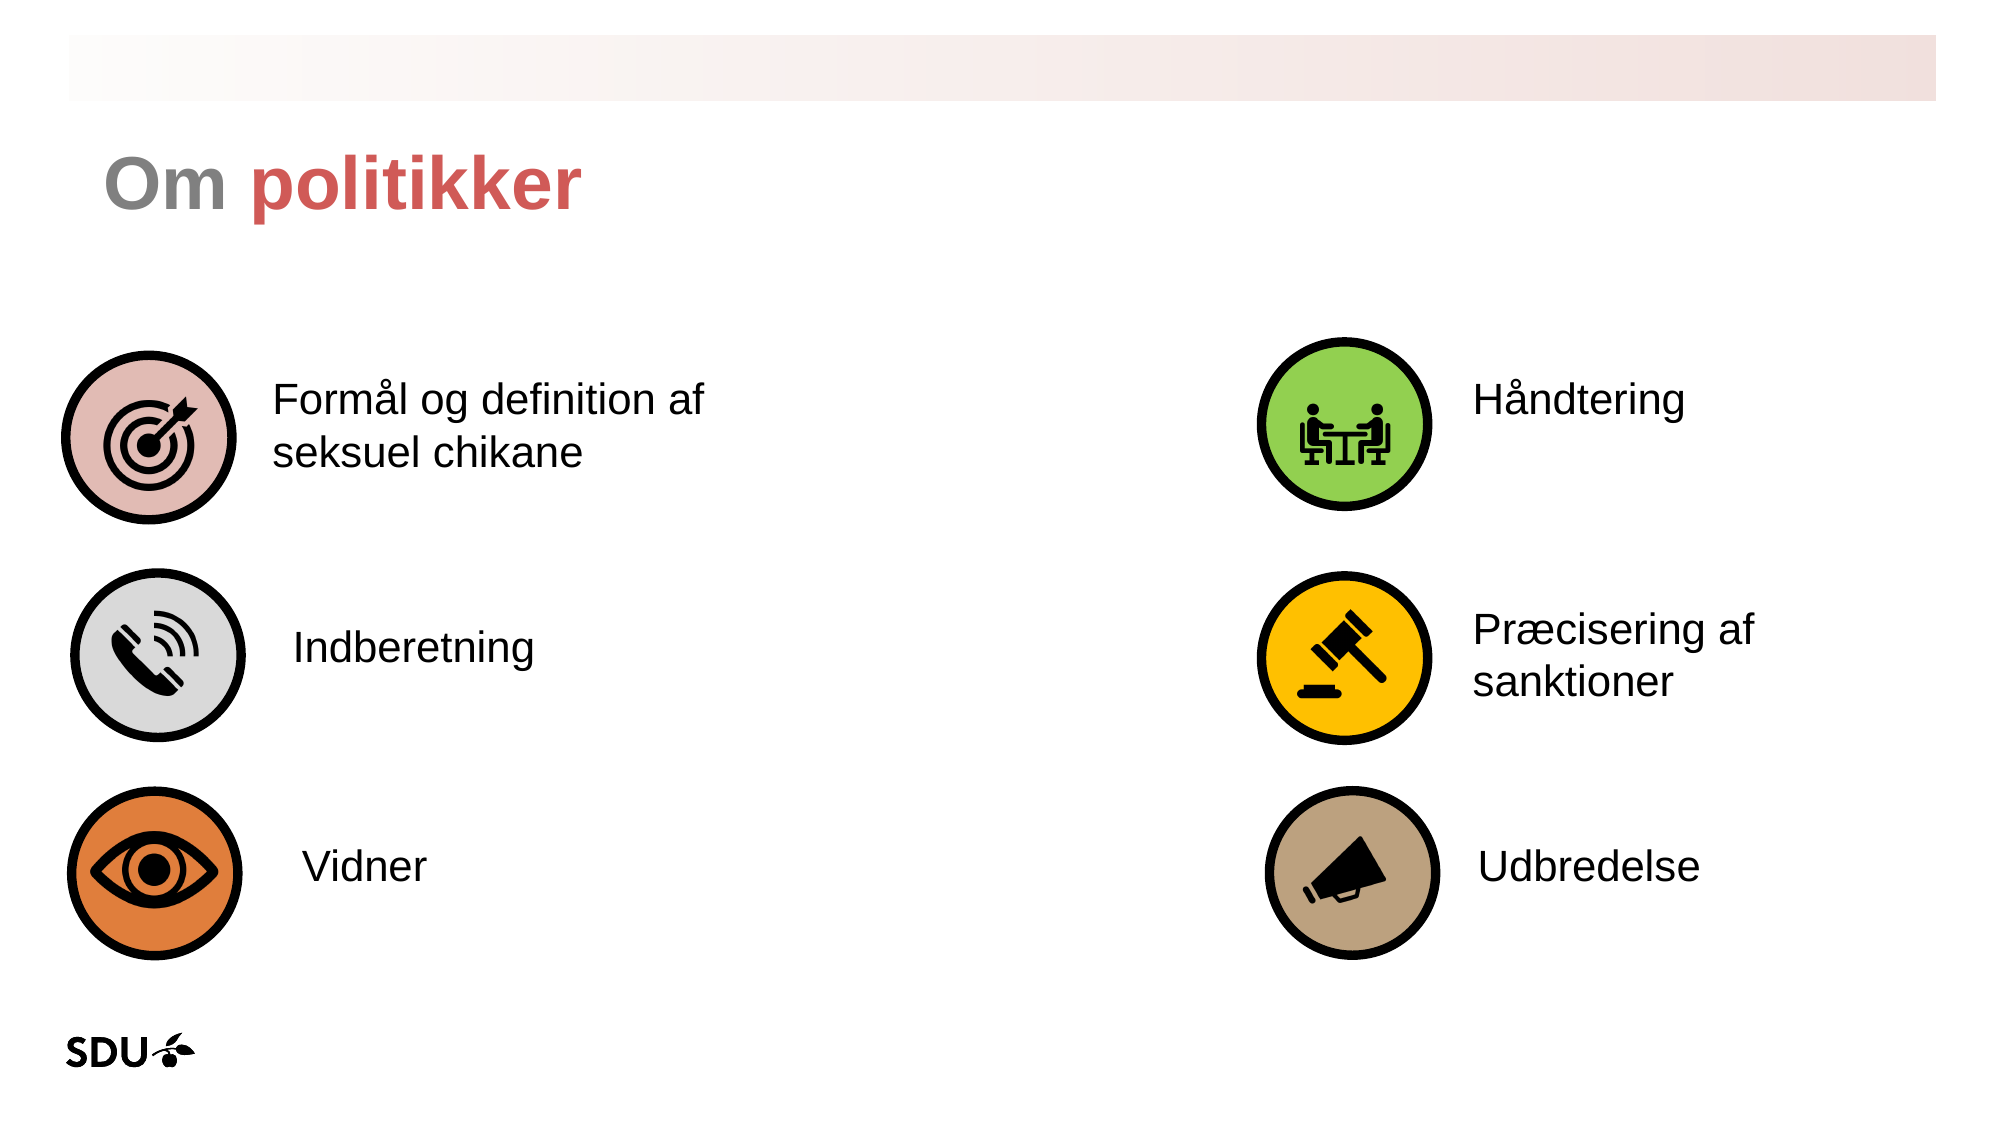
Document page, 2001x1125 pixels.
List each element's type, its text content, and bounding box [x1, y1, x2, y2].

text_box [64, 354, 234, 500]
picture [1288, 600, 1395, 707]
text_box [217, 595, 243, 715]
text_box [1260, 574, 1429, 742]
text_box Udbredelse [1477, 837, 1831, 890]
text_box [70, 841, 77, 906]
text_box [73, 604, 91, 706]
text_box [94, 501, 204, 521]
text_box [104, 571, 212, 591]
picture [1288, 377, 1402, 491]
text_box [1294, 491, 1395, 508]
text_box Formål og definition af seksuel chikane [272, 371, 783, 477]
title Om politikker [103, 139, 1902, 251]
text_box [67, 33, 1938, 103]
picture [1294, 819, 1395, 920]
text_box [1268, 789, 1437, 957]
text_box Præcisering af sanktioner [1472, 600, 1983, 706]
text_box Håndtering [1472, 371, 1826, 477]
picture [91, 591, 217, 716]
text_box [100, 716, 216, 739]
text_box [231, 838, 239, 909]
picture [77, 792, 231, 947]
text_box Vidner [301, 837, 655, 890]
text_box [115, 947, 195, 957]
picture [93, 386, 208, 501]
text_box Indberetning [292, 619, 645, 672]
text_box [1260, 340, 1429, 486]
